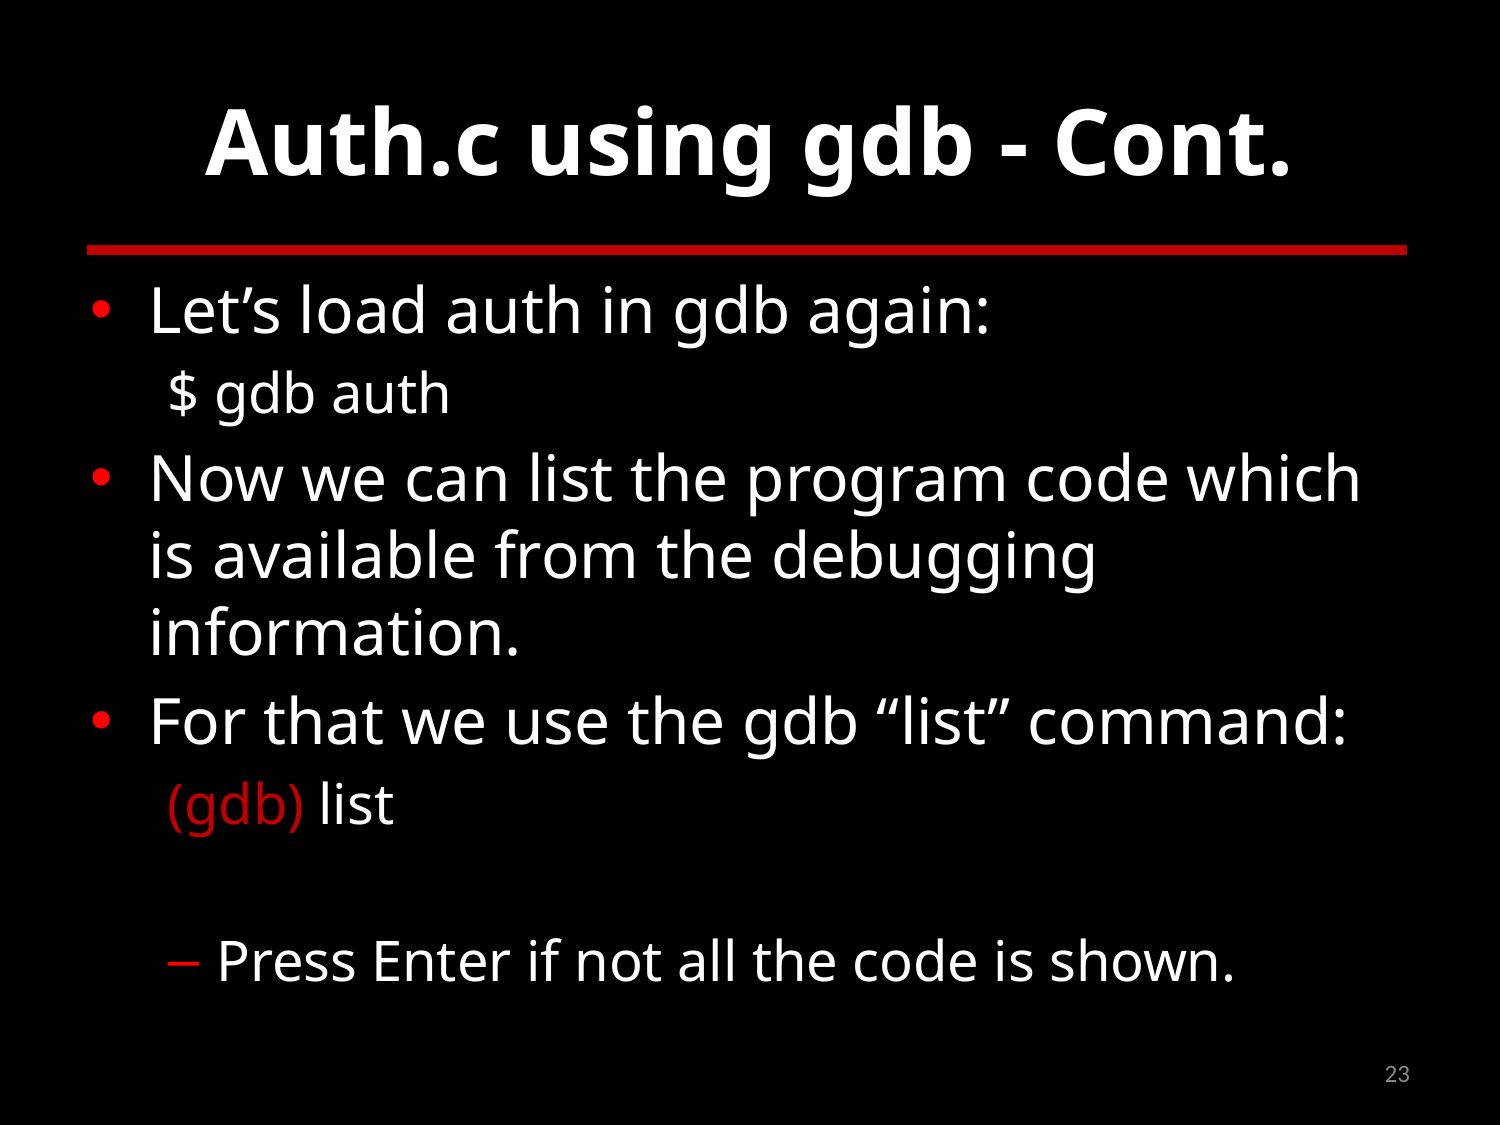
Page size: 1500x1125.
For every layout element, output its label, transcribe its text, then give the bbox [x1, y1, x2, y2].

slide_number 23 [1074, 1042, 1425, 1103]
list Let’s load auth in gdb again: $ gdb auth Now we can list the program code which is available from the debugging information. For that we use the gdb “list” command: (gdb) list Press Enter if not all the code is shown. [75, 262, 1425, 1005]
title Auth.c using gdb - Cont. [75, 45, 1425, 233]
